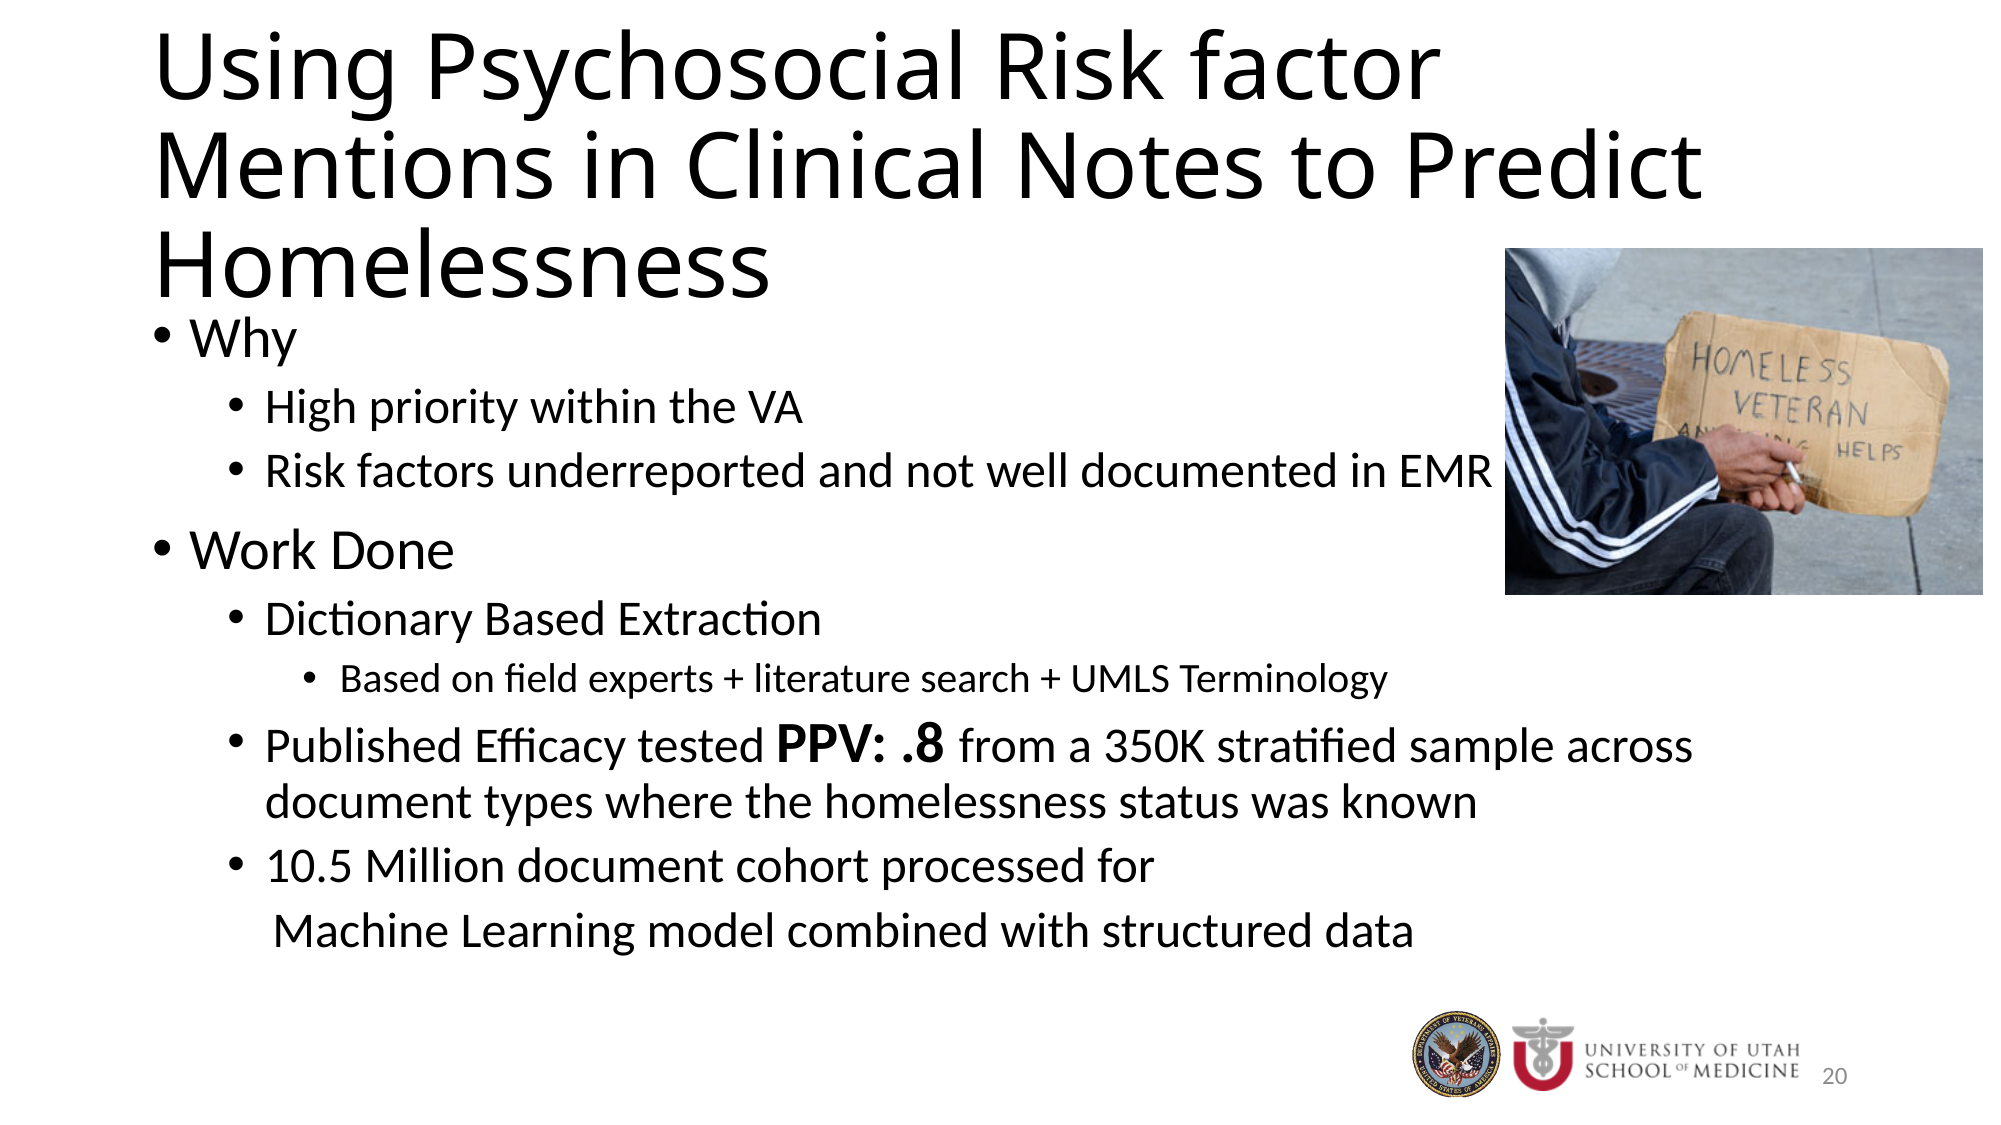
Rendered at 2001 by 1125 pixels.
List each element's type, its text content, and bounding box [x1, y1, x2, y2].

title Using Psychosocial Risk factor Mentions in Clinical Notes to Predict Homelessness [137, 59, 1863, 278]
picture [1512, 1017, 1800, 1091]
list Why High priority within the VA Risk factors underreported and not well documented in EMR Work Done Dictionary Based Extraction Based on field experts + literature search + UMLS Terminology Published Efficacy tested PPV: .8 from a 350K stratified sample across document types where the homelessness status was known 10.5 Million document cohort processed for Machine Learning model combined with structured data [137, 299, 1813, 1014]
picture [1505, 248, 1983, 595]
picture [1412, 1014, 1501, 1098]
